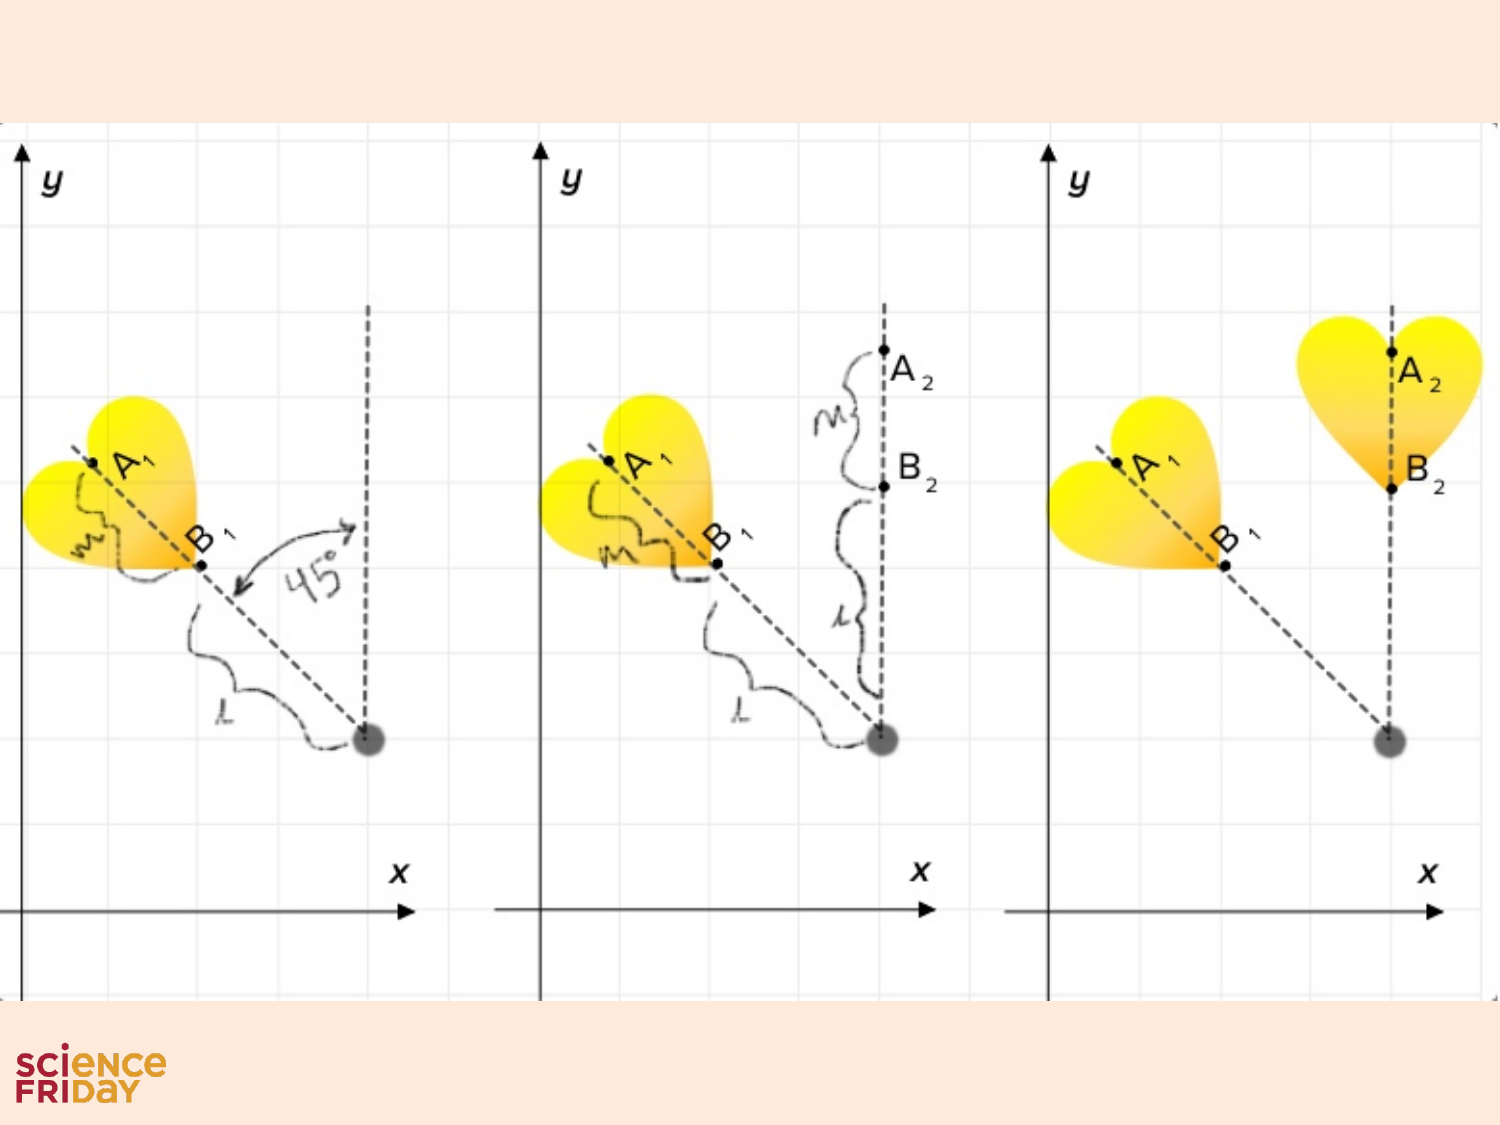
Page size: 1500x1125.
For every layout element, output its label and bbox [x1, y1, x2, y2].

picture [16, 1030, 166, 1103]
picture [0, 123, 1500, 1002]
